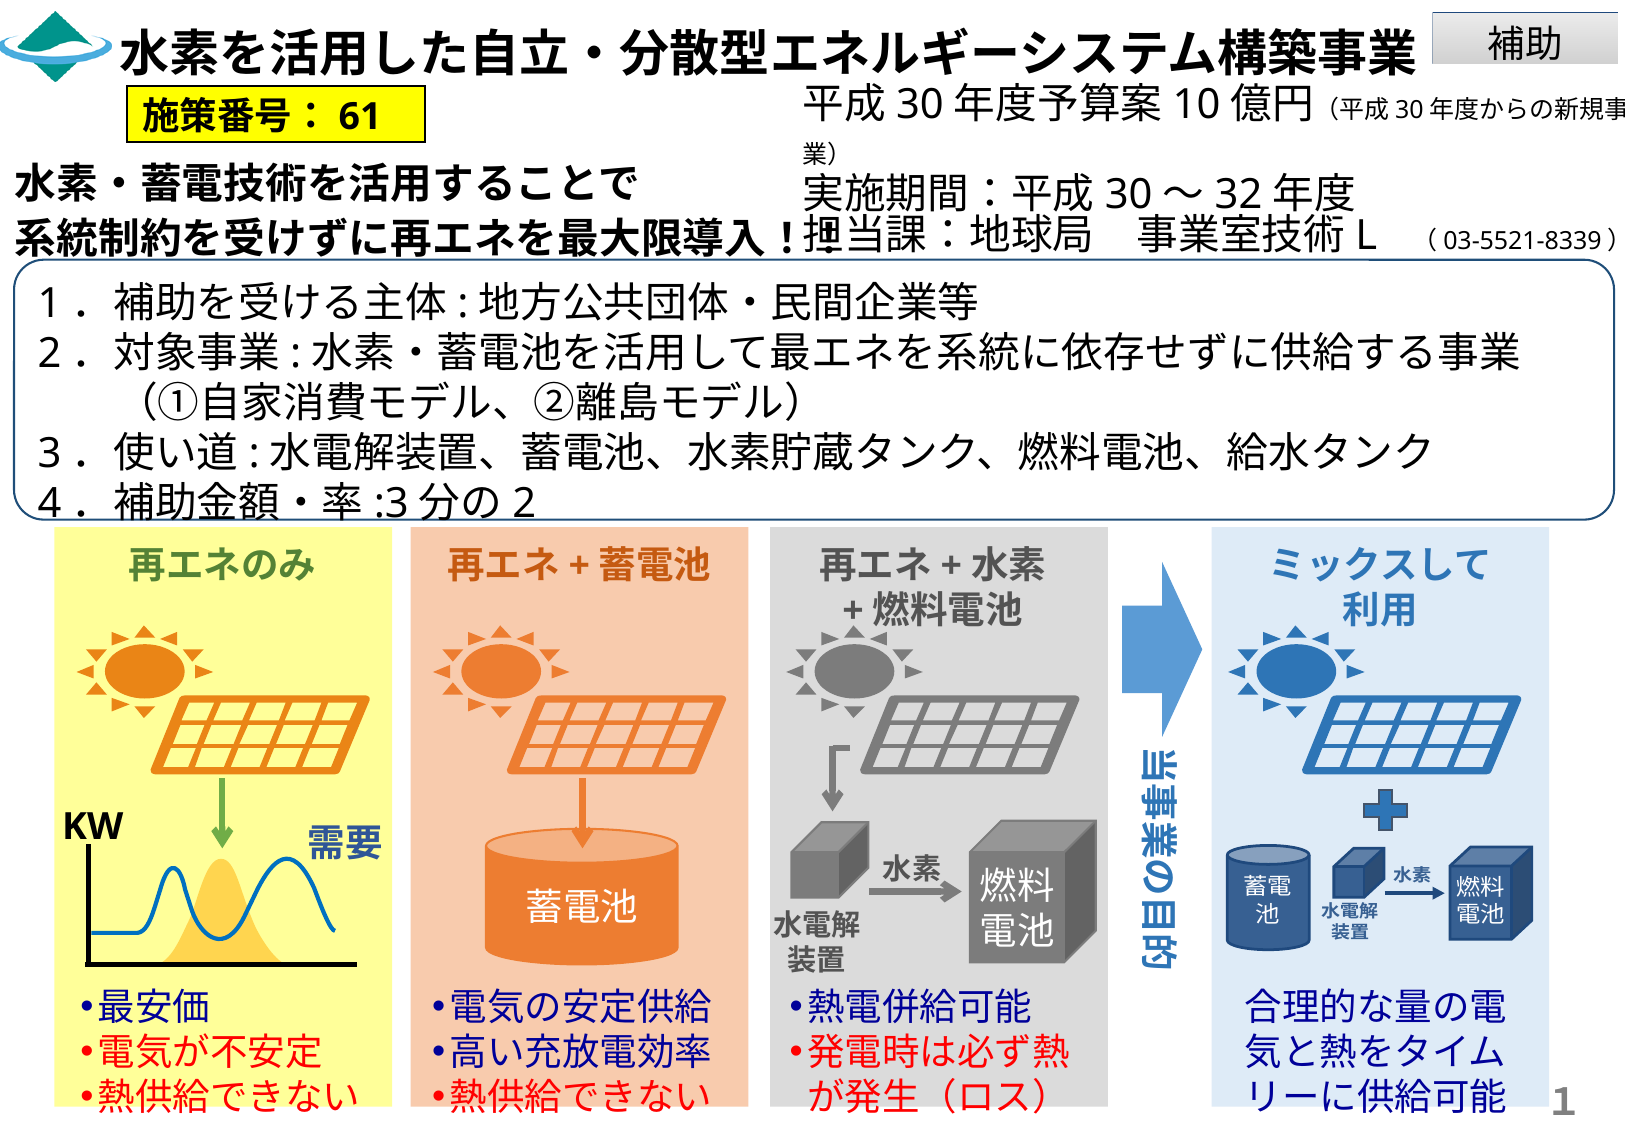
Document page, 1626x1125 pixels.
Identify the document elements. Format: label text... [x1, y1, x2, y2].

text_box 施策番号：61 [126, 85, 426, 143]
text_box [42, 526, 1557, 1125]
text_box １ [1557, 1070, 1616, 1125]
picture [0, 11, 112, 82]
text_box 補助 [1432, 12, 1618, 64]
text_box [0, 149, 1615, 520]
text_box 平成30年度予算案10億円（平成30年度からの新規事業） 実施期間：平成30～32年度 担当課：地球局 事業室技術L （03-5521-8339） [787, 78, 1625, 349]
text_box 水素を活用した自立・分散型エネルギーシステム構築事業 [104, 5, 1463, 97]
